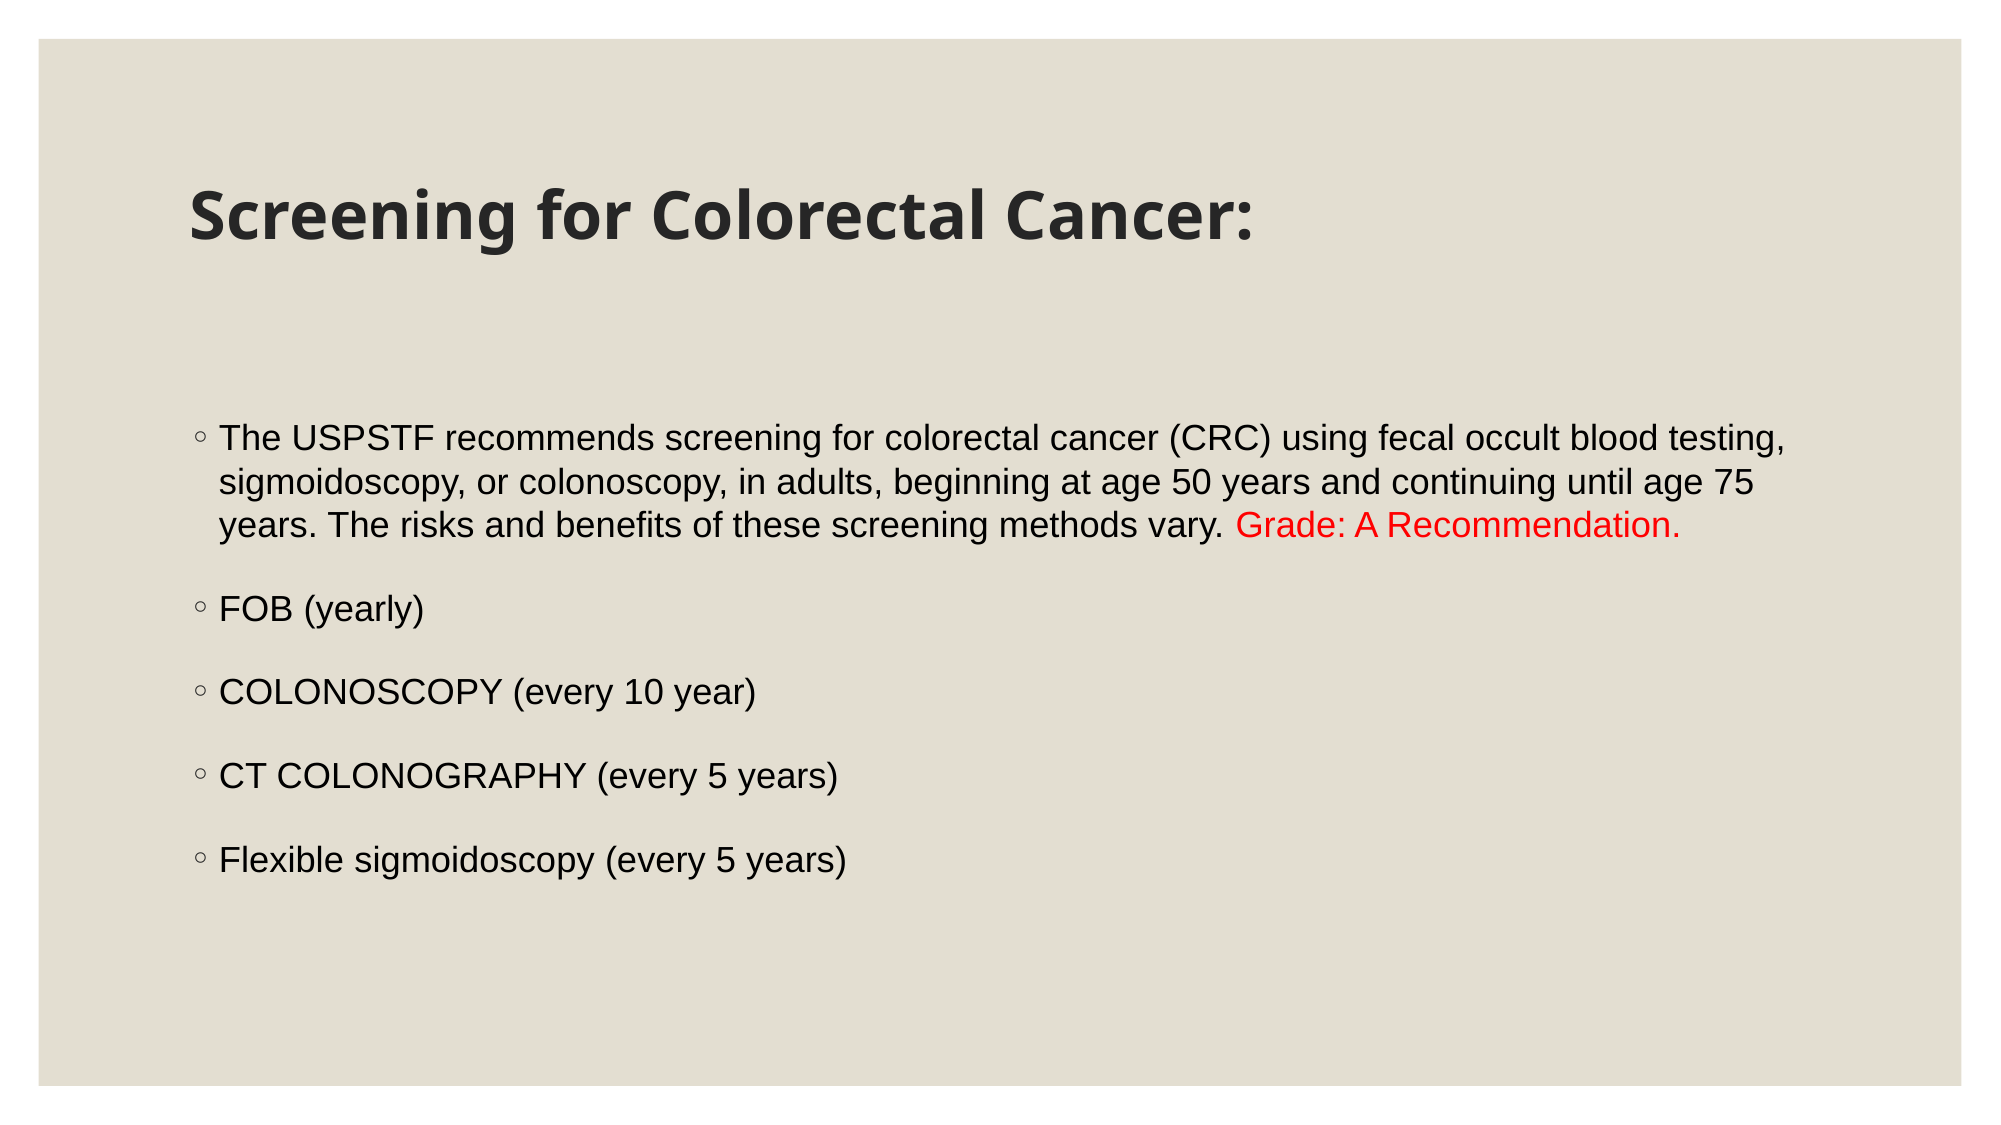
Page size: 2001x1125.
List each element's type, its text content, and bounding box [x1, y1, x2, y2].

title Screening for Colorectal Cancer: [174, 105, 1825, 331]
list The USPSTF recommends screening for colorectal cancer (CRC) using fecal occult blood testing, sigmoidoscopy, or colonoscopy, in adults, beginning at age 50 years and continuing until age 75 years. The risks and benefits of these screening methods vary. Grade: A Recommendation. FOB (yearly) COLONOSCOPY (every 10 year) CT COLONOGRAPHY (every 5 years) Flexible sigmoidoscopy (every 5 years) [174, 345, 1825, 990]
